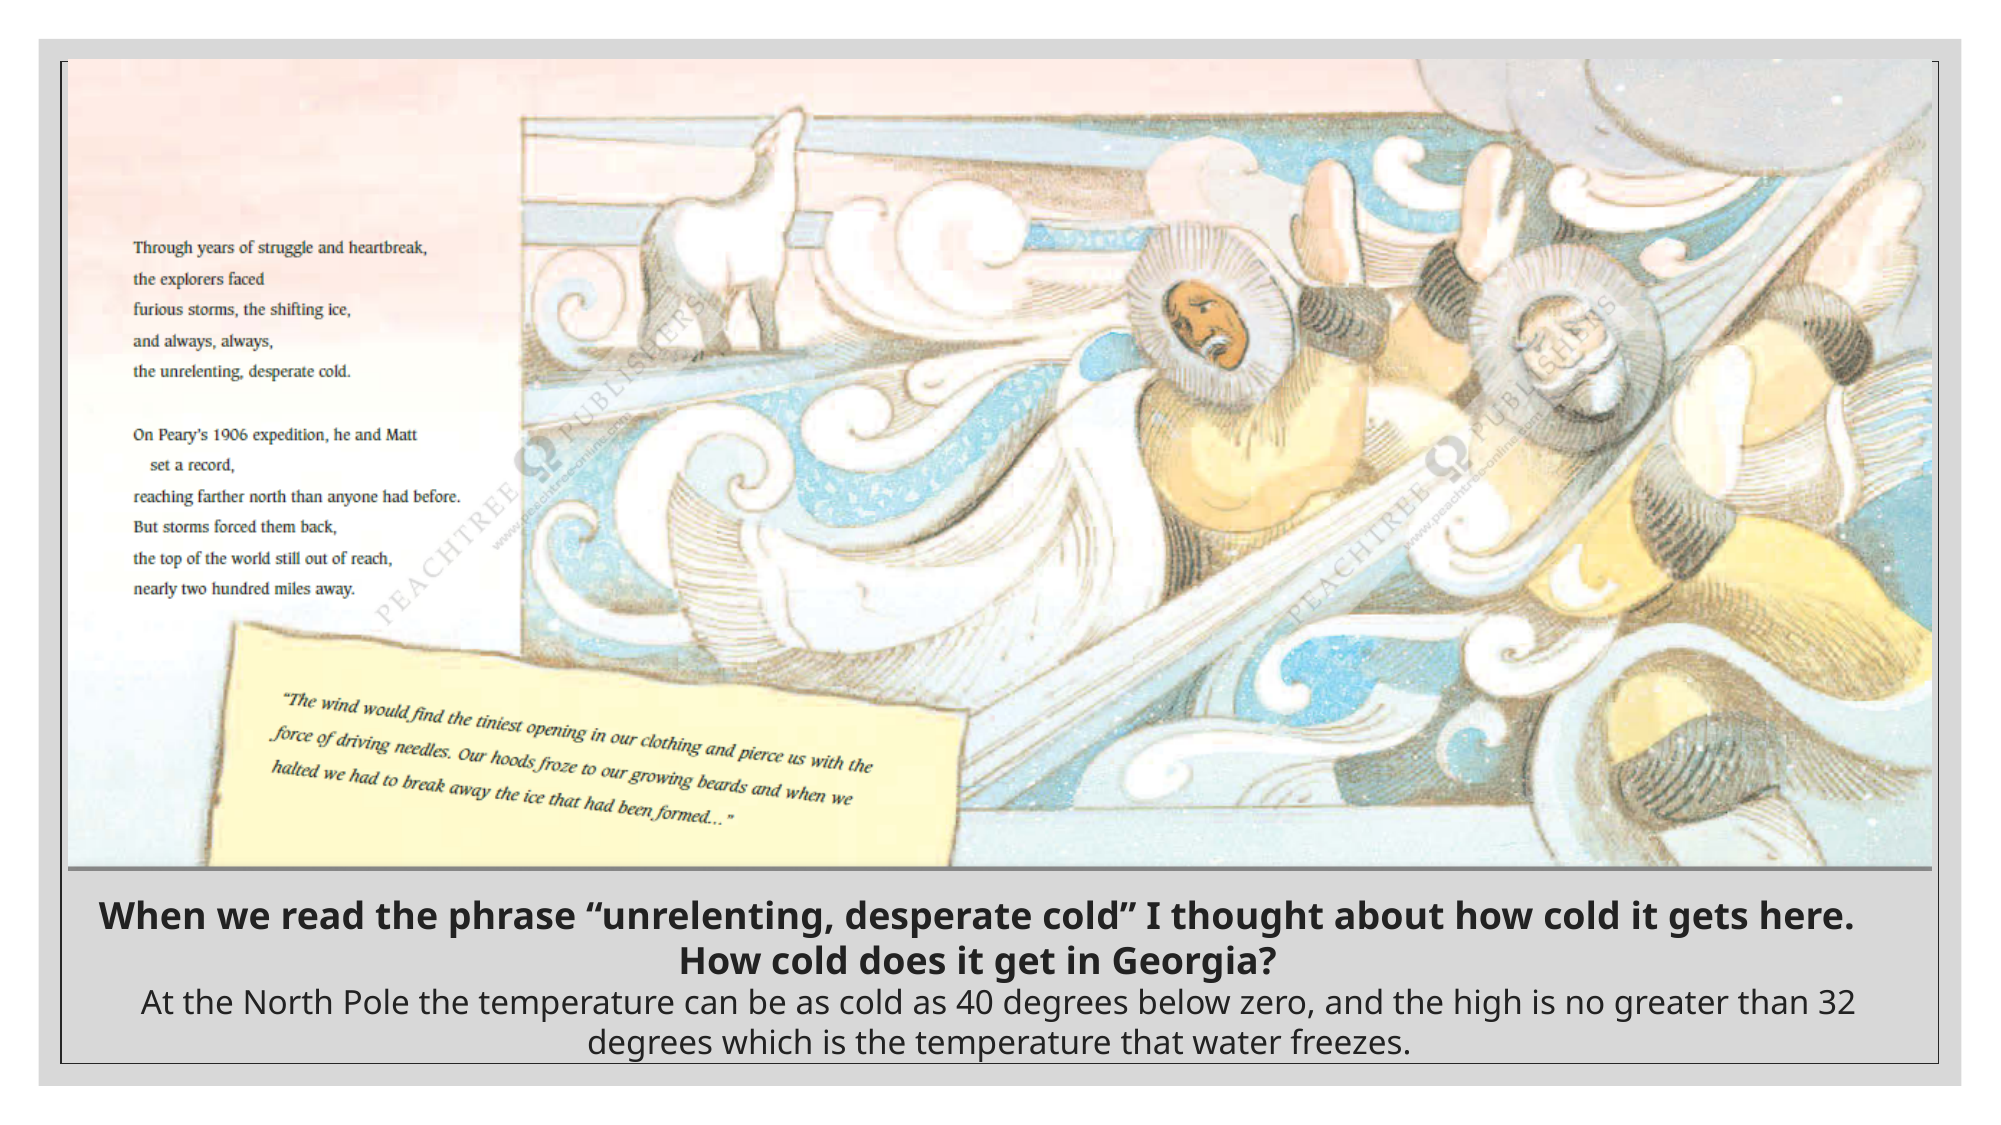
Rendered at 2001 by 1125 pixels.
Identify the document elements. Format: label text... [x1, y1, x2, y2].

text_box When we read the phrase “unrelenting, desperate cold” I thought about how cold it gets here. How cold does it get in Georgia? [68, 885, 1888, 973]
text_box At the North Pole the temperature can be as cold as 40 degrees below zero, and the high is no greater than 32 degrees which is the temperature that water freezes. [68, 973, 1932, 1069]
picture [68, 59, 1932, 871]
